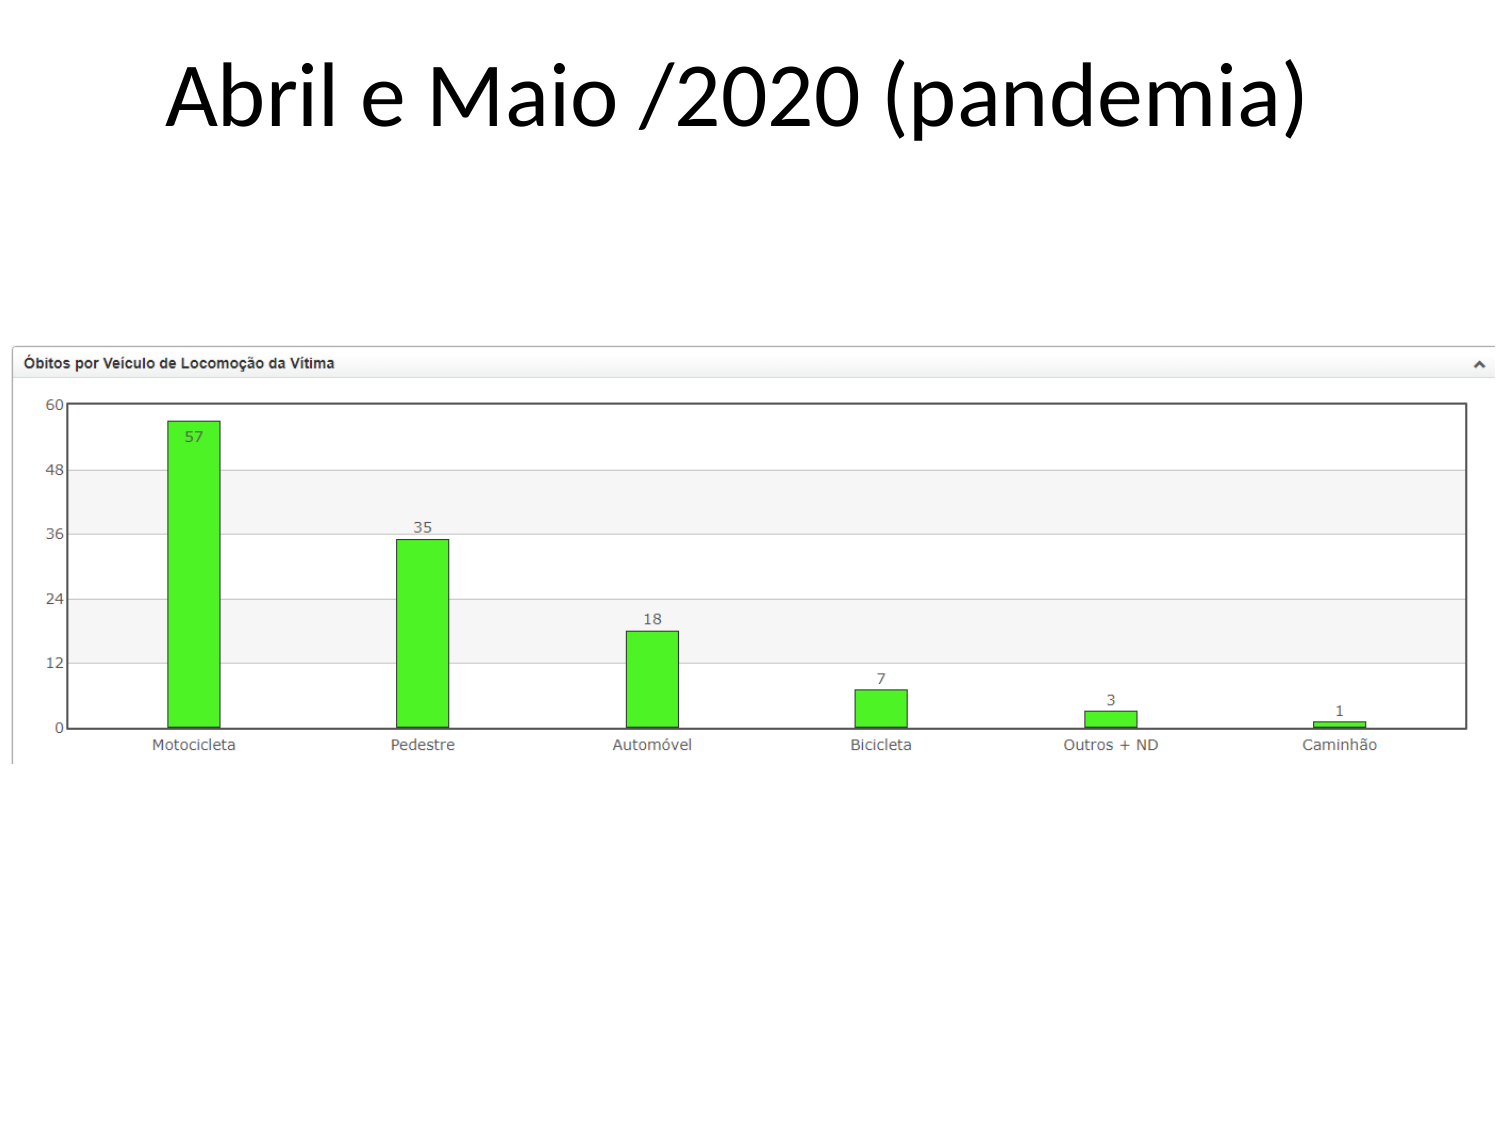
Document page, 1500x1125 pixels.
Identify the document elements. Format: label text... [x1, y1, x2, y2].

title Abril e Maio /2020 (pandemia) [100, 19, 1376, 161]
picture [11, 345, 1495, 764]
